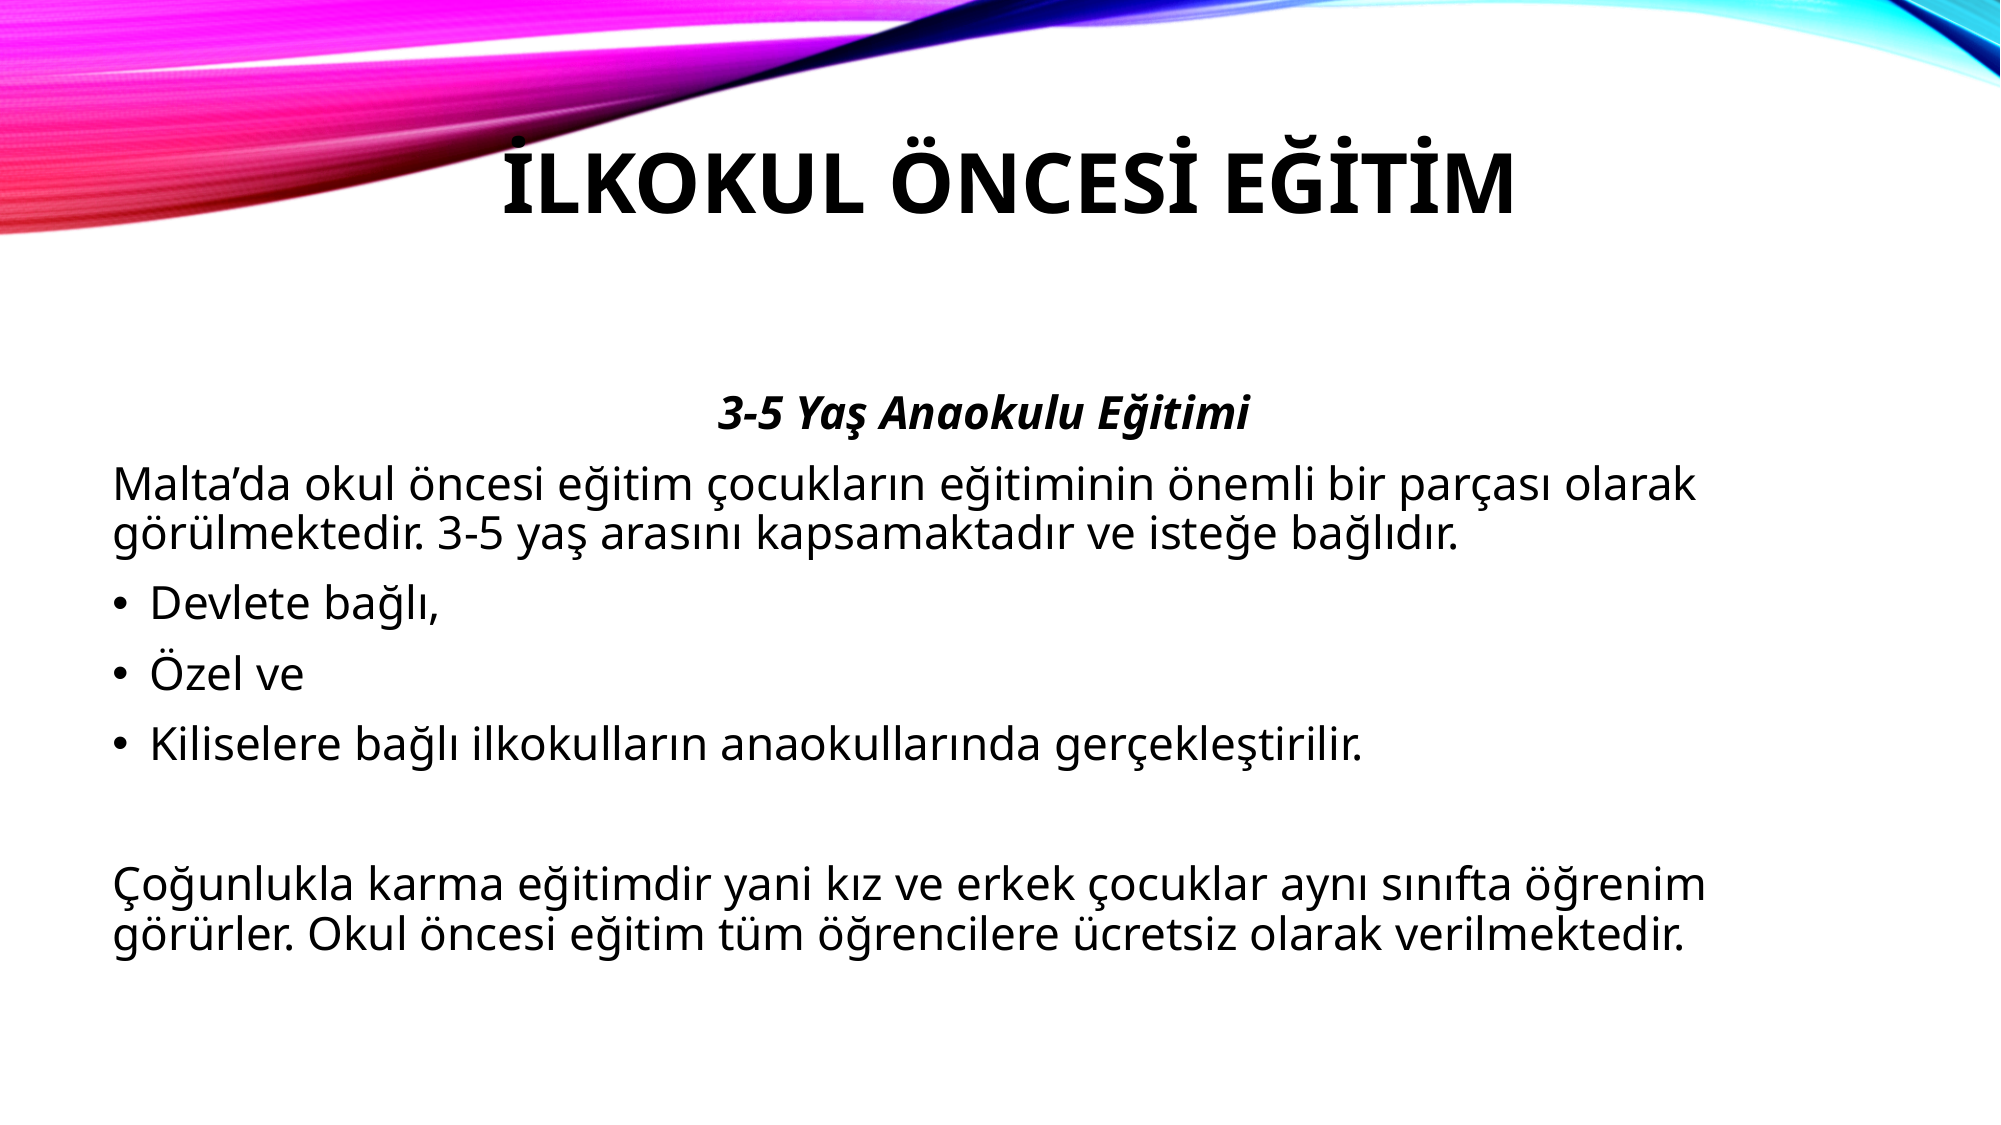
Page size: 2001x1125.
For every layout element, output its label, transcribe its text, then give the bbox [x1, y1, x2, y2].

picture [1890, 0, 2000, 75]
picture [1910, 0, 2000, 45]
picture [0, 0, 2000, 237]
list 3-5 Yaş Anaokulu Eğitimi Malta’da okul öncesi eğitim çocukların eğitiminin önemli bir parçası olarak görülmektedir. 3-5 yaş arasını kapsamaktadır ve isteğe bağlıdır. Devlete bağlı, Özel ve Kiliselere bağlı ilkokulların anaokullarında gerçekleştirilir. Çoğunlukla karma eğitimdir yani kız ve erkek çocuklar aynı sınıfta öğrenim görürler. Okul öncesi eğitim tüm öğrencilere ücretsiz olarak verilmektedir. [97, 306, 1873, 968]
title İLKOKUL öncesi eğitim [122, 130, 1536, 306]
